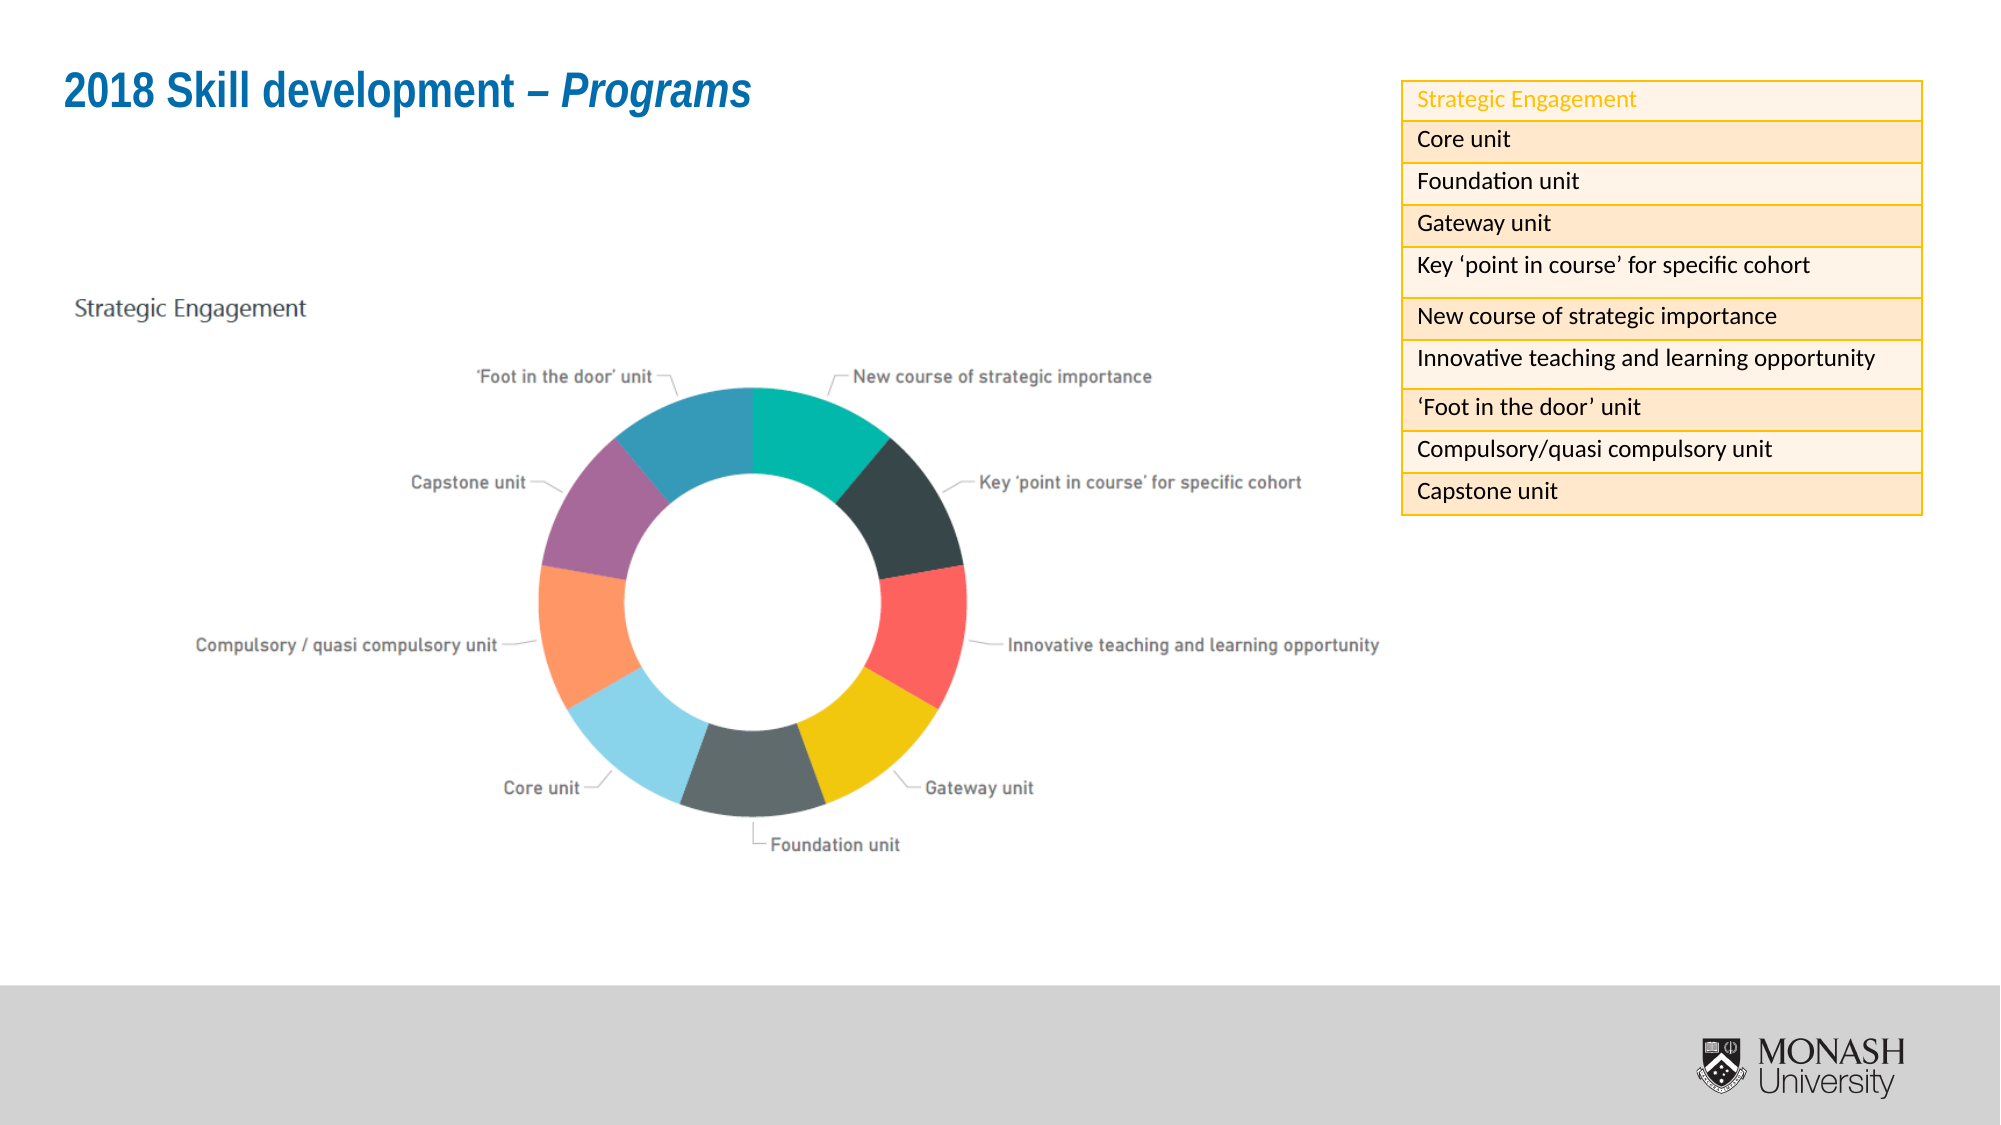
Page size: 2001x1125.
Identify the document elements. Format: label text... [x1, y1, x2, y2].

table_cell Innovative teaching and learning opportunity [1437, 341, 1921, 388]
table_cell Compulsory/quasi compulsory unit [1437, 432, 1921, 472]
table_cell ‘Foot in the door’ unit [1437, 390, 1921, 430]
table_header Strategic Engagement [1403, 82, 1921, 120]
list 2018 Skill development – Programs [49, 56, 1272, 134]
table_cell Capstone unit [1437, 474, 1921, 514]
table_cell Key ‘point in course’ for specific cohort [1403, 248, 1921, 297]
table_cell New course of strategic importance [1437, 299, 1921, 339]
table_cell Gateway unit [1403, 206, 1921, 246]
table_cell Core unit [1403, 122, 1921, 162]
picture [30, 262, 1437, 886]
table_cell Foundation unit [1403, 164, 1921, 204]
